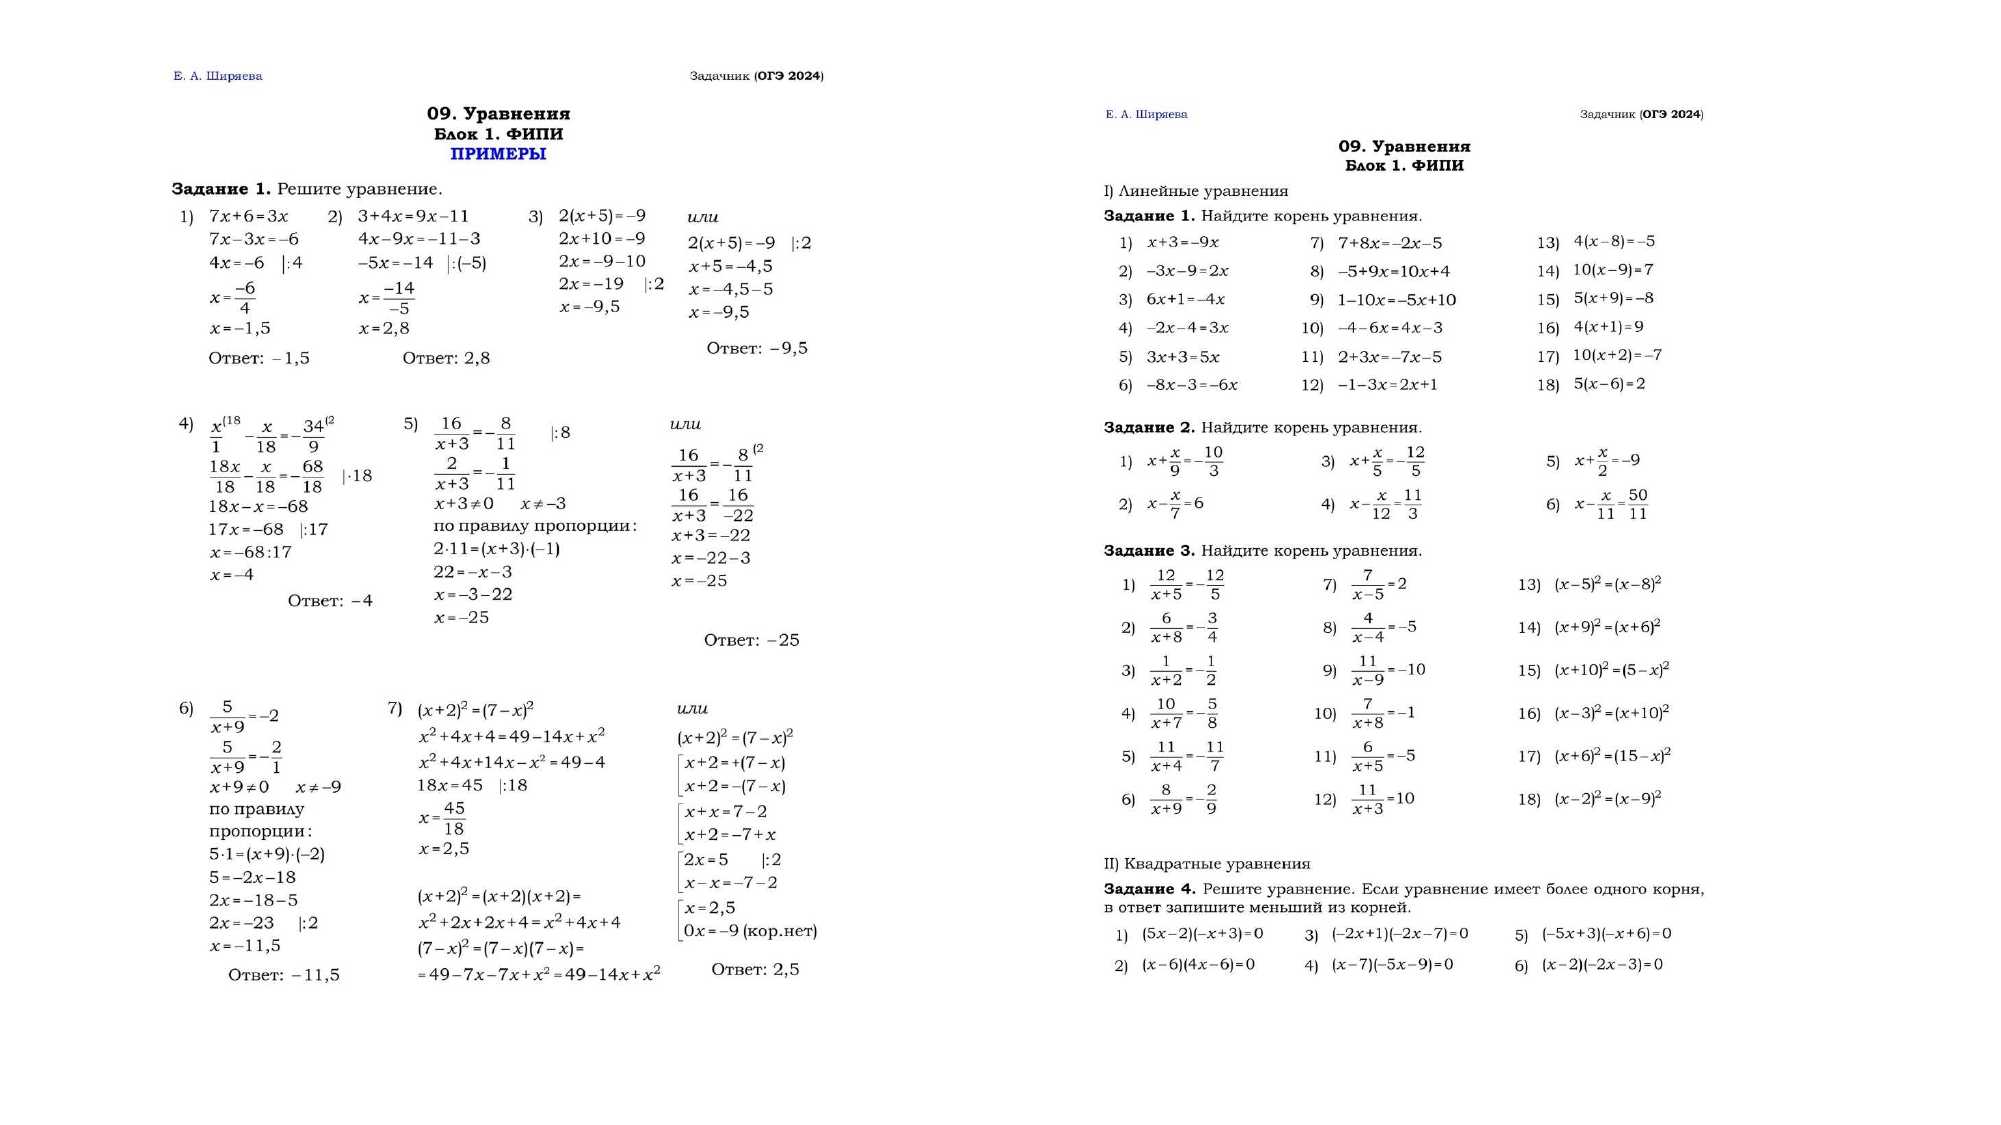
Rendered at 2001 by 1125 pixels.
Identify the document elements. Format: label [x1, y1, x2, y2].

picture [137, 44, 860, 1065]
picture [1072, 85, 1737, 1025]
